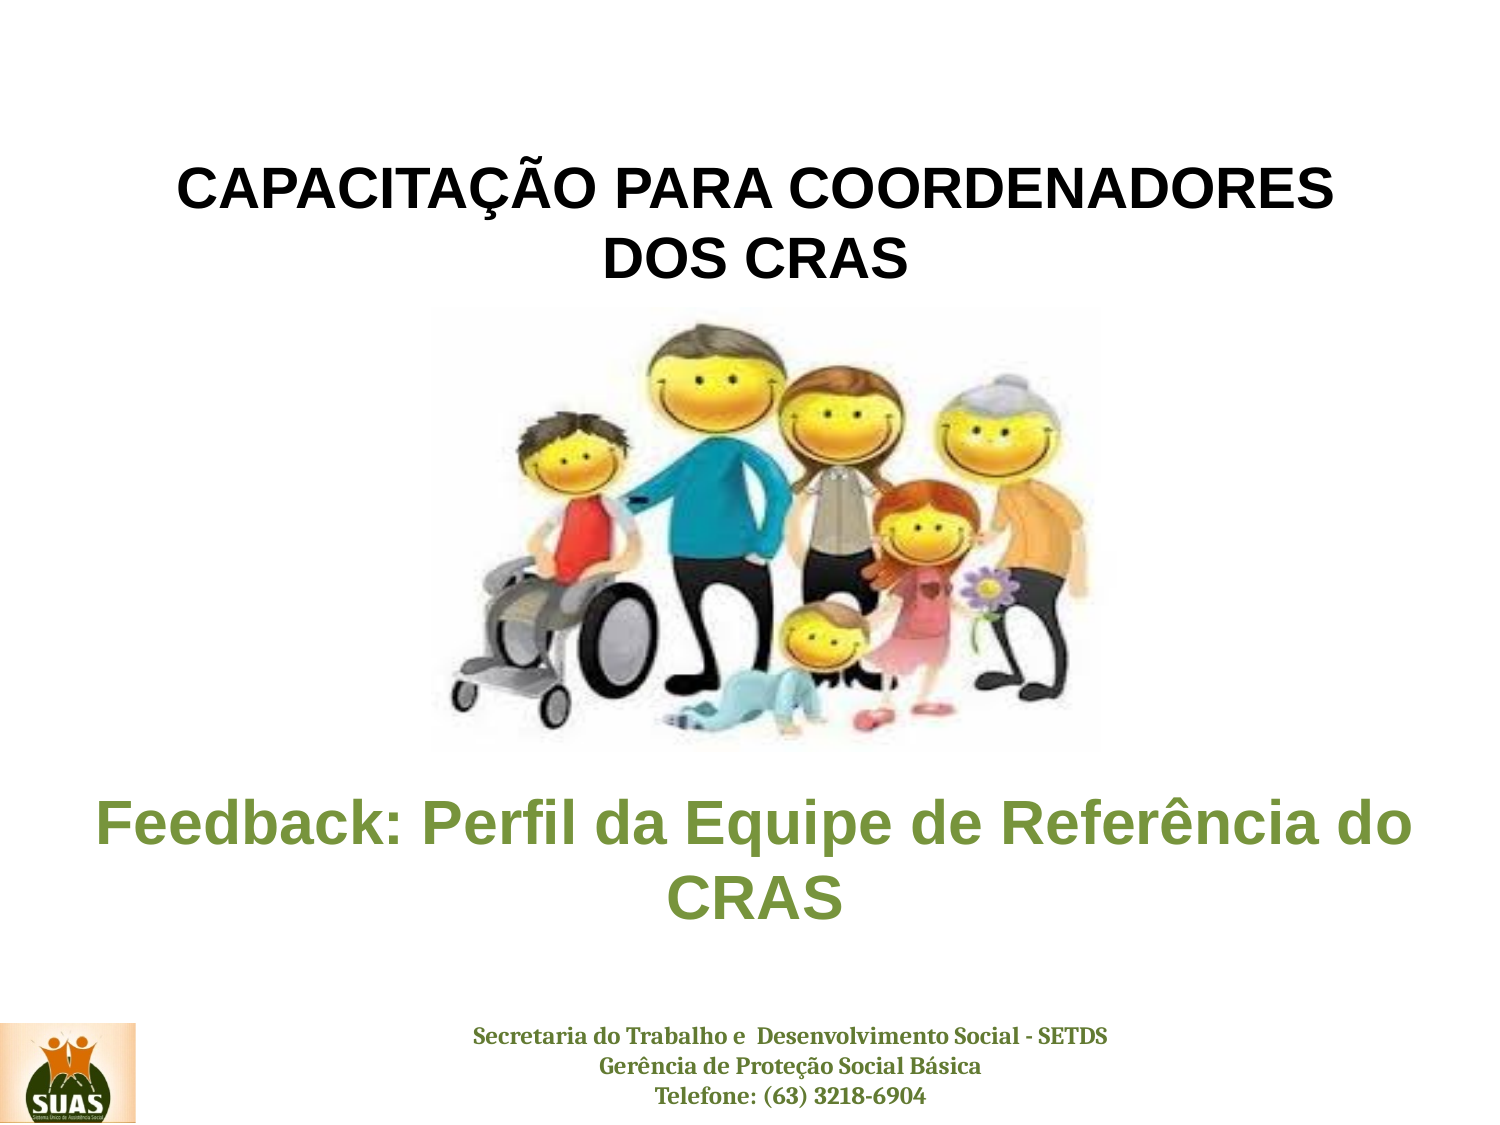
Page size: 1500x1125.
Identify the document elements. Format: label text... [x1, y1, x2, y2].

text_box Feedback: Perfil da Equipe de Referência do CRAS [34, 774, 1476, 940]
text_box Secretaria do Trabalho e Desenvolvimento Social - SETDS Gerência de Proteção Social Básica Telefone: (63) 3218-6904 [152, 1012, 1430, 1117]
title CAPACITAÇÃO PARA COORDENADORES DOS CRAS [93, 90, 1418, 350]
picture [0, 1022, 136, 1123]
picture [430, 307, 1117, 752]
